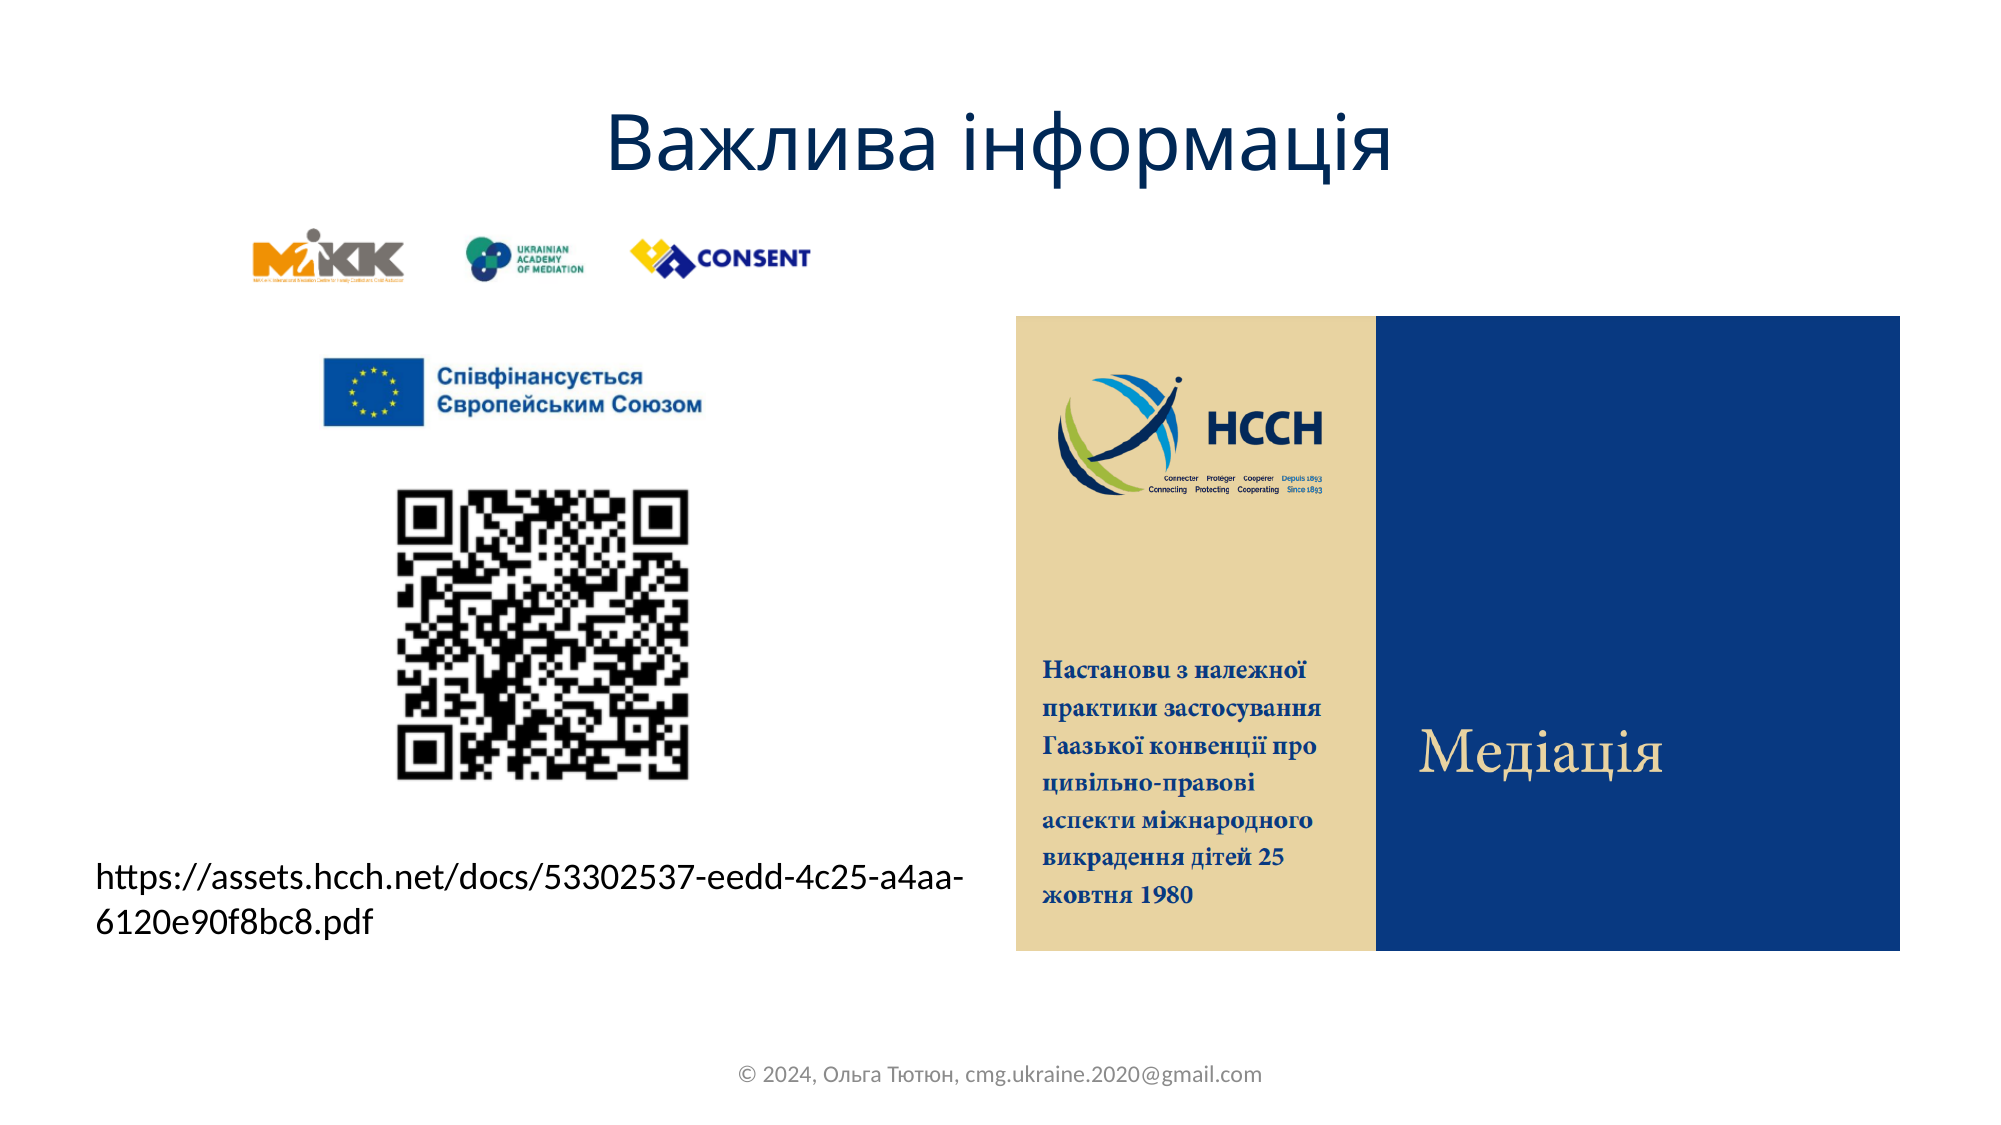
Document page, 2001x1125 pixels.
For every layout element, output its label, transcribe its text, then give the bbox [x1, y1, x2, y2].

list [1016, 316, 1901, 951]
picture [183, 189, 878, 460]
title Важлива інформація [99, 45, 1900, 233]
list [379, 473, 704, 795]
footer © 2024, Ольга Тютюн, cmg.ukraine.2020@gmail.com [683, 1042, 1317, 1103]
text_box https://assets.hcch.net/docs/53302537-eedd-4c25-a4aa-6120e90f8bc8.pdf [80, 844, 1011, 950]
